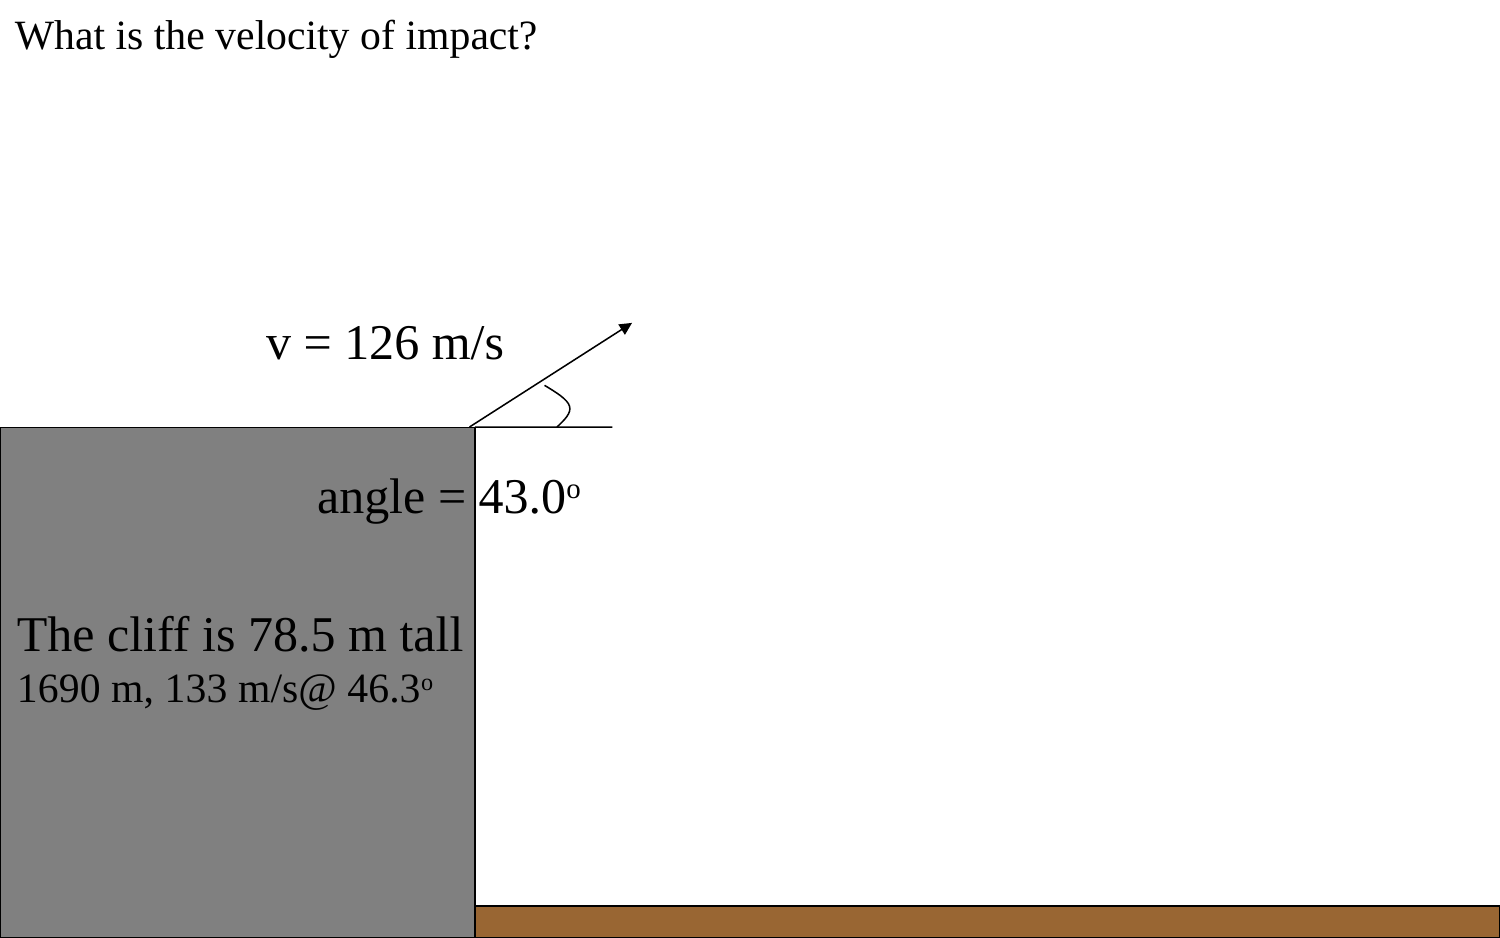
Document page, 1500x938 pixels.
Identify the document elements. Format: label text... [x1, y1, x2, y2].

text_box [469, 322, 633, 428]
text_box [475, 906, 1500, 938]
text_box [0, 427, 475, 938]
text_box What is the velocity of impact? [0, 0, 700, 65]
text_box The cliff is 78.5 m tall 1690 m, 133 m/s@ 46.3o [2, 593, 479, 719]
text_box [544, 385, 570, 427]
text_box angle = 43.0o [302, 456, 596, 531]
text_box v = 126 m/s [251, 302, 520, 377]
